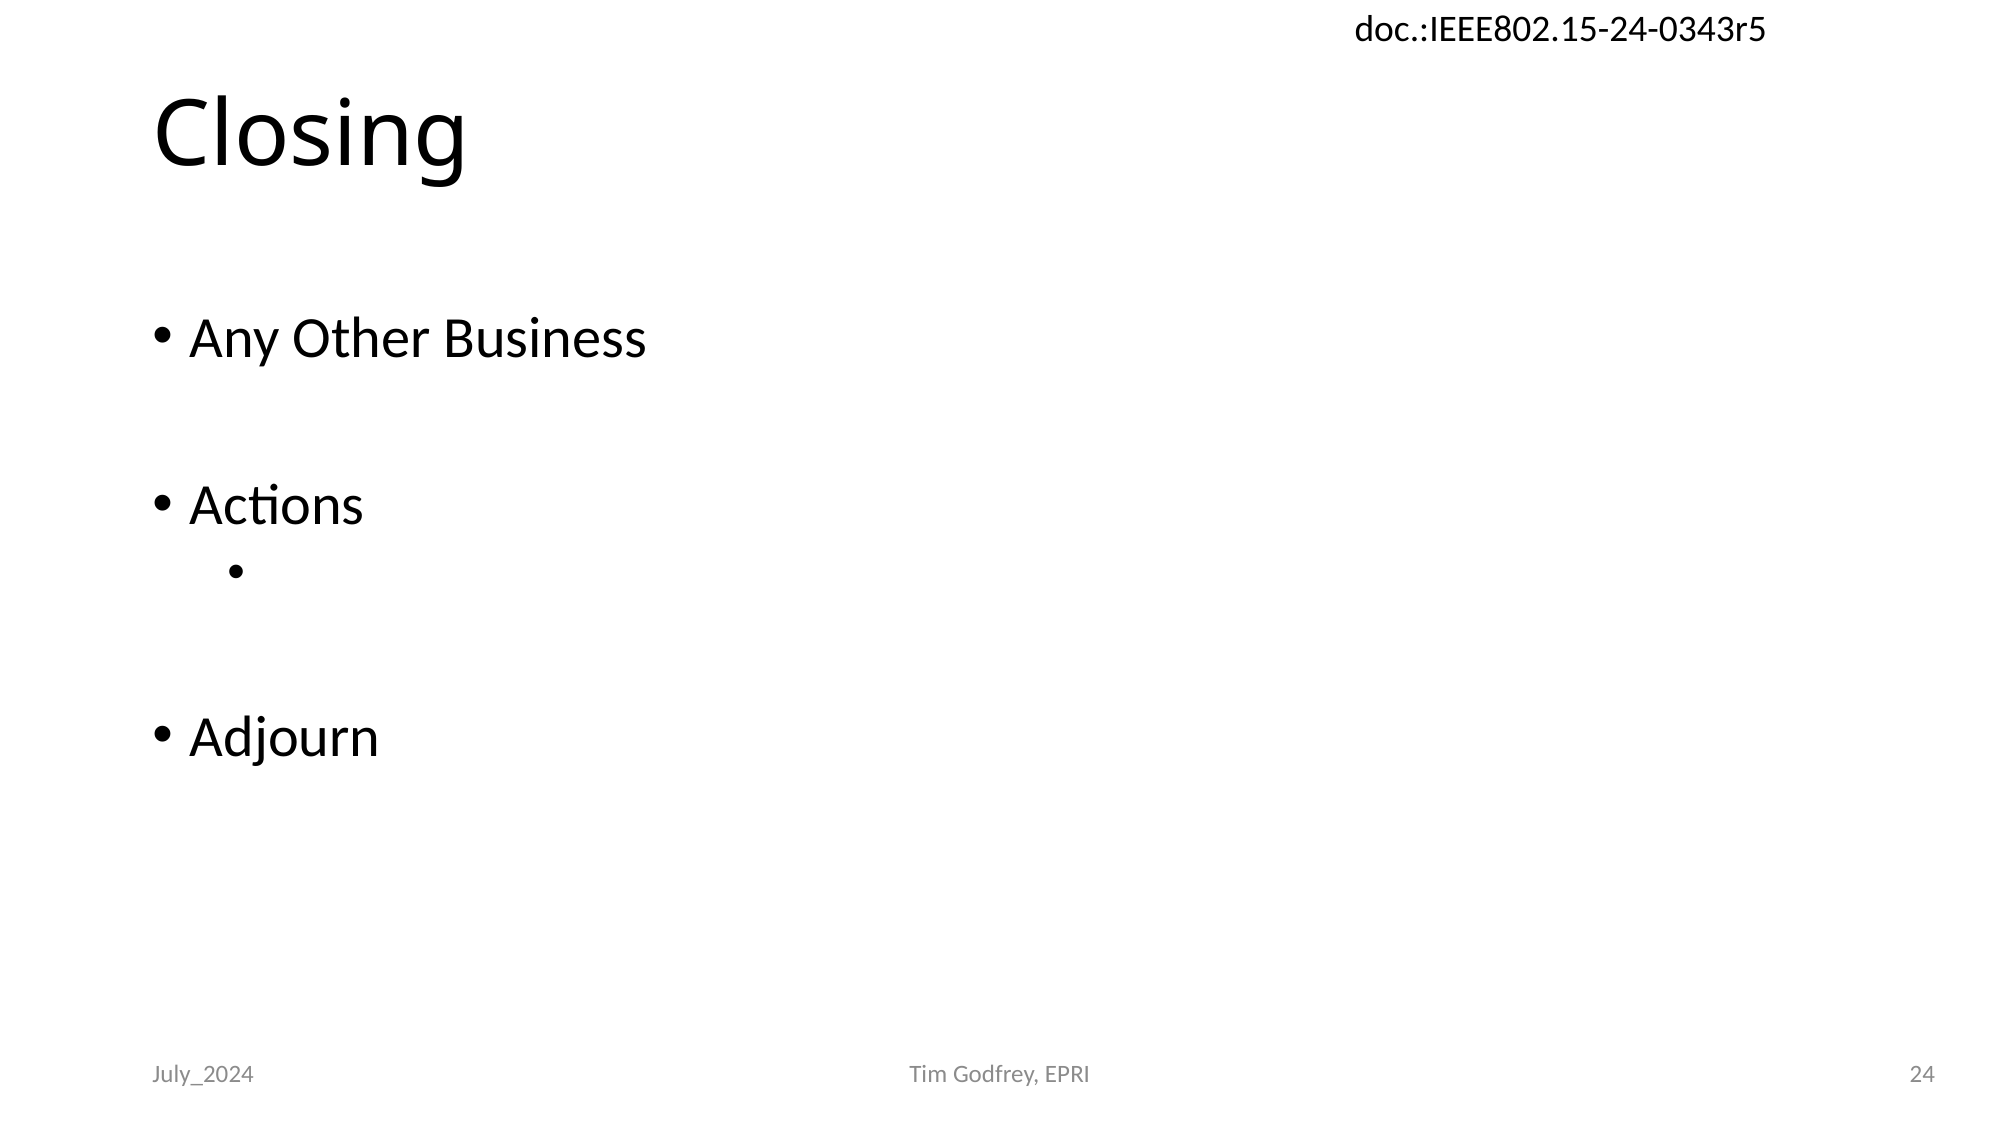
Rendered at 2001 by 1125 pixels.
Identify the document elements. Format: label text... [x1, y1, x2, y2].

footer Tim Godfrey, EPRI [662, 1042, 1338, 1103]
slide_number July_2024 [137, 1042, 588, 1103]
title Closing [137, 59, 1863, 213]
list Any Other Business Actions Adjourn [137, 299, 1863, 1014]
slide_number 24 [1462, 1042, 1950, 1103]
